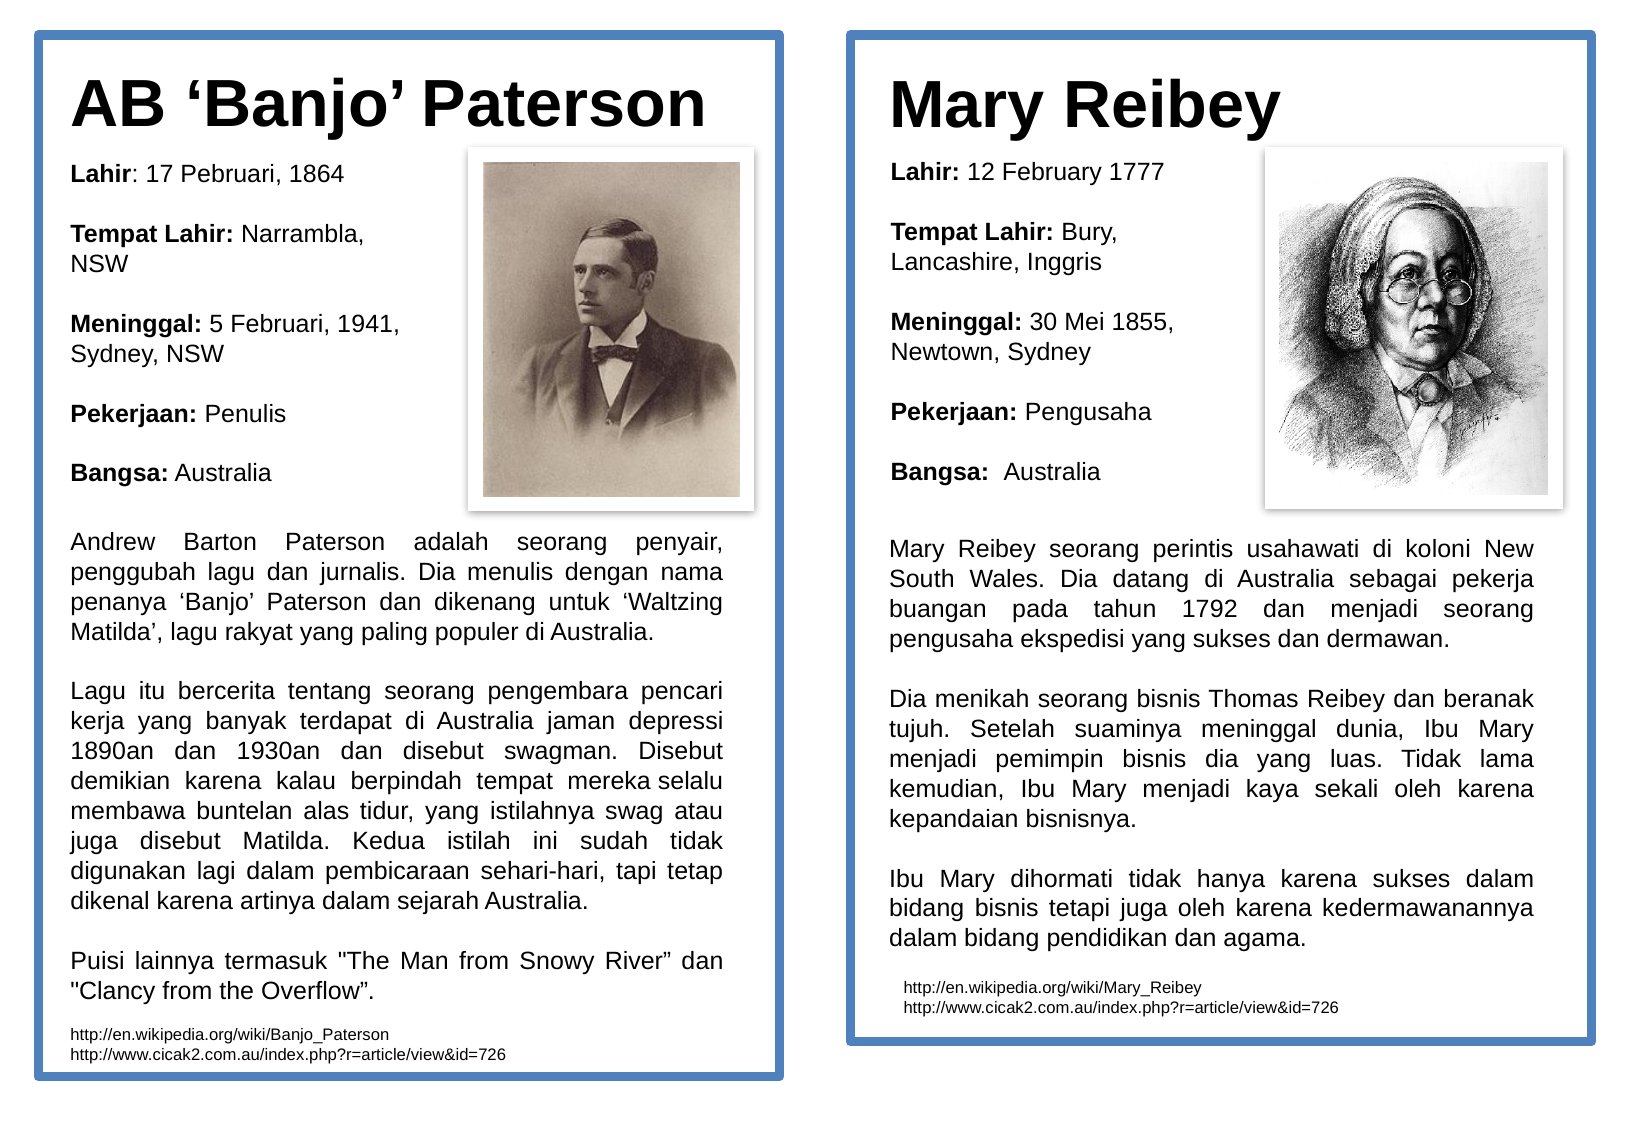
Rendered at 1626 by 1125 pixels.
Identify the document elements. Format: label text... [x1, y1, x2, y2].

text_box Lahir: 12 February 1777 Tempat Lahir: Bury, Lancashire, Inggris Meninggal: 30 Mei 1855, Newtown, Sydney Pekerjaan: Pengusaha Bangsa: Australia [875, 148, 1208, 493]
text_box Andrew Barton Paterson adalah seorang penyair, penggubah lagu dan jurnalis. Dia menulis dengan nama penanya ‘Banjo’ Paterson dan dikenang untuk ‘Waltzing Matilda’, lagu rakyat yang paling populer di Australia. Lagu itu bercerita tentang seorang pengembara pencari kerja yang banyak terdapat di Australia jaman depressi 1890an dan 1930an dan disebut swagman. Disebut demikian karena kalau berpindah tempat mereka selalu membawa buntelan alas tidur, yang istilahnya swag atau juga disebut Matilda. Kedua istilah ini sudah tidak digunakan lagi dalam pembicaraan sehari-hari, tapi tetap dikenal karena artinya dalam sejarah Australia. Puisi lainnya termasuk "The Man from Snowy River” dan "Clancy from the Overflow”. [55, 518, 740, 1072]
text_box [848, 33, 1593, 1044]
picture [1279, 161, 1549, 495]
picture [482, 161, 740, 497]
text_box http://en.wikipedia.org/wiki/Mary_Reibey http://www.cicak2.com.au/index.php?r=article/view&id=726 [888, 969, 1534, 1025]
text_box AB ‘Banjo’ Paterson [55, 52, 764, 148]
text_box http://en.wikipedia.org/wiki/Banjo_Paterson http://www.cicak2.com.au/index.php?r=article/view&id=726 [55, 1016, 688, 1091]
text_box Mary Reibey seorang perintis usahawati di koloni New South Wales. Dia datang di Australia sebagai pekerja buangan pada tahun 1792 dan menjadi seorang pengusaha ekspedisi yang sukses dan dermawan. Dia menikah seorang bisnis Thomas Reibey dan beranak tujuh. Setelah suaminya meninggal dunia, Ibu Mary menjadi pemimpin bisnis dia yang luas. Tidak lama kemudian, Ibu Mary menjadi kaya sekali oleh karena kepandaian bisnisnya. Ibu Mary dihormati tidak hanya karena sukses dalam bidang bisnis tetapi juga oleh karena kedermawanannya dalam bidang pendidikan dan agama. [874, 525, 1551, 960]
text_box Lahir: 17 Pebruari, 1864 Tempat Lahir: Narrambla, NSW Meninggal: 5 Februari, 1941, Sydney, NSW Pekerjaan: Penulis Bangsa: Australia [55, 150, 426, 495]
text_box [36, 33, 781, 1079]
text_box Mary Reibey [874, 53, 1534, 148]
